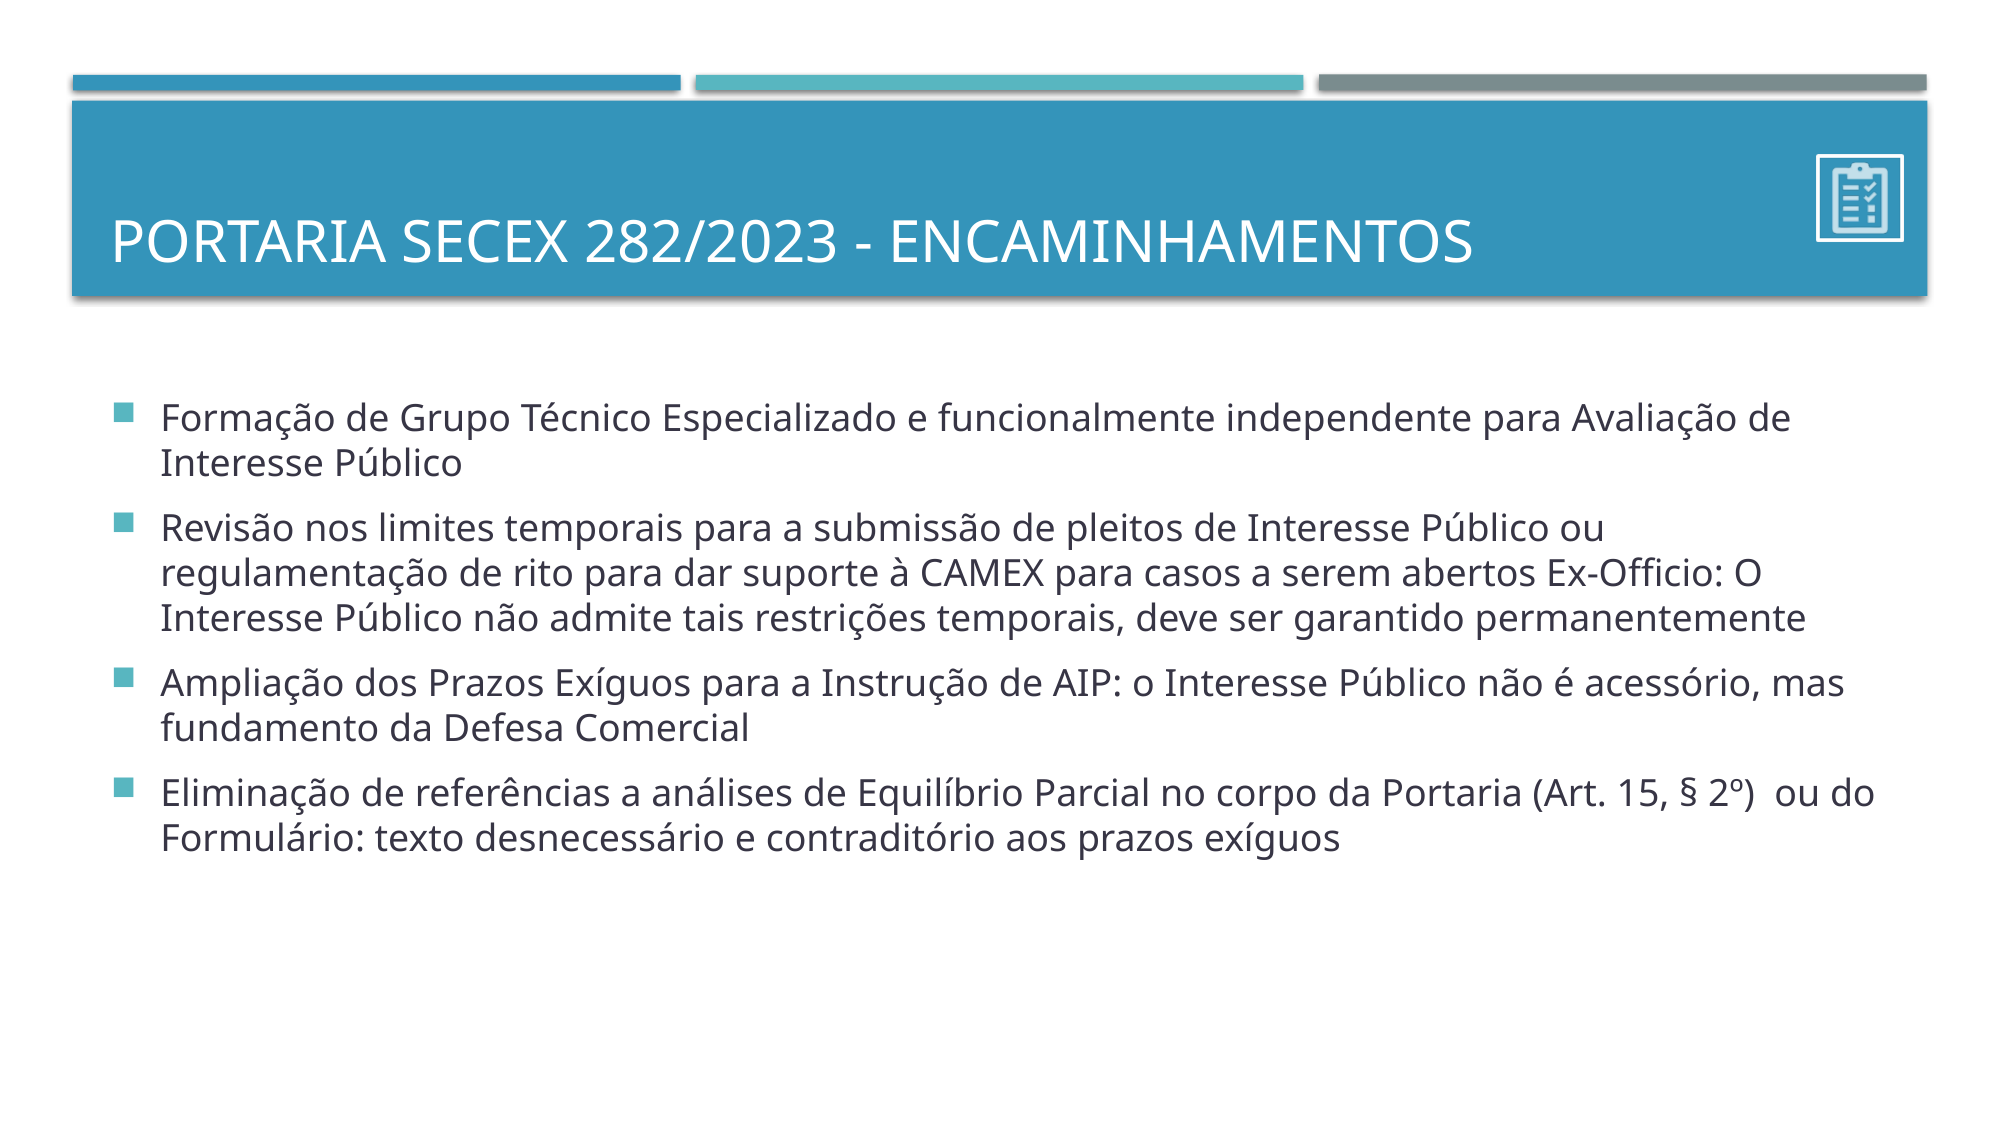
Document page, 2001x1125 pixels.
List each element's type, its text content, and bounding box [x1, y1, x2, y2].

list Formação de Grupo Técnico Especializado e funcionalmente independente para Avaliação de Interesse Público Revisão nos limites temporais para a submissão de pleitos de Interesse Público ou regulamentação de rito para dar suporte à CAMEX para casos a serem abertos Ex-Officio: O Interesse Público não admite tais restrições temporais, deve ser garantido permanentemente Ampliação dos Prazos Exíguos para a Instrução de AIP: o Interesse Público não é acessório, mas fundamento da Defesa Comercial Eliminação de referências a análises de Equilíbrio Parcial no corpo da Portaria (Art. 15, § 2º) ou do Formulário: texto desnecessário e contraditório aos prazos exíguos [95, 357, 1905, 962]
title PORTARIA SECEX 282/2023 - Encaminhamentos [95, 115, 1905, 282]
picture [1816, 153, 1906, 243]
